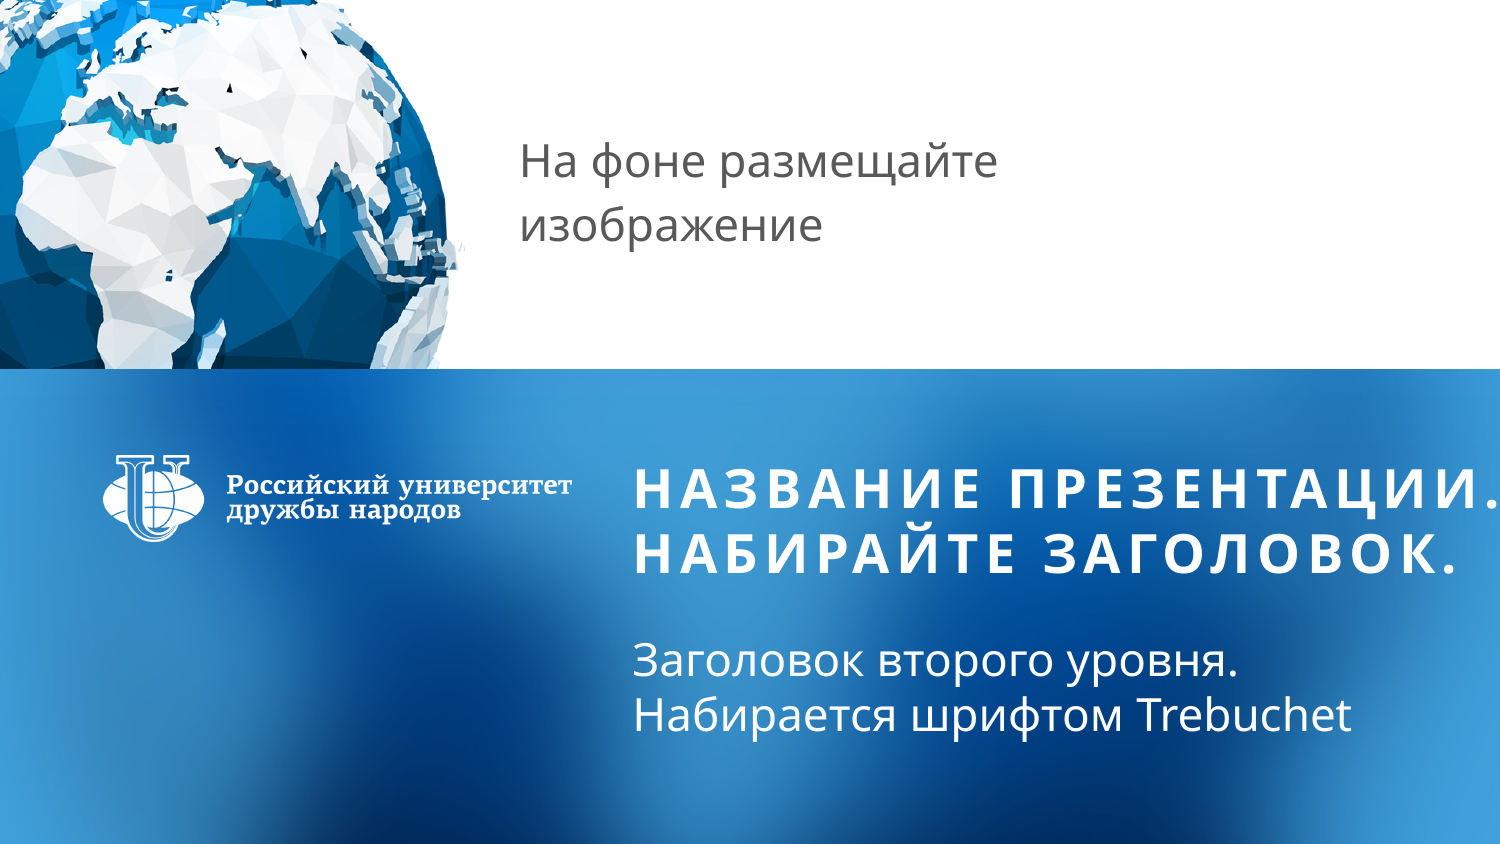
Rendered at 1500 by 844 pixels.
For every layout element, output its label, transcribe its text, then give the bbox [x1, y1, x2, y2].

picture [0, 0, 1500, 844]
text_box На фоне размещайте изображение [893, 123, 1273, 267]
